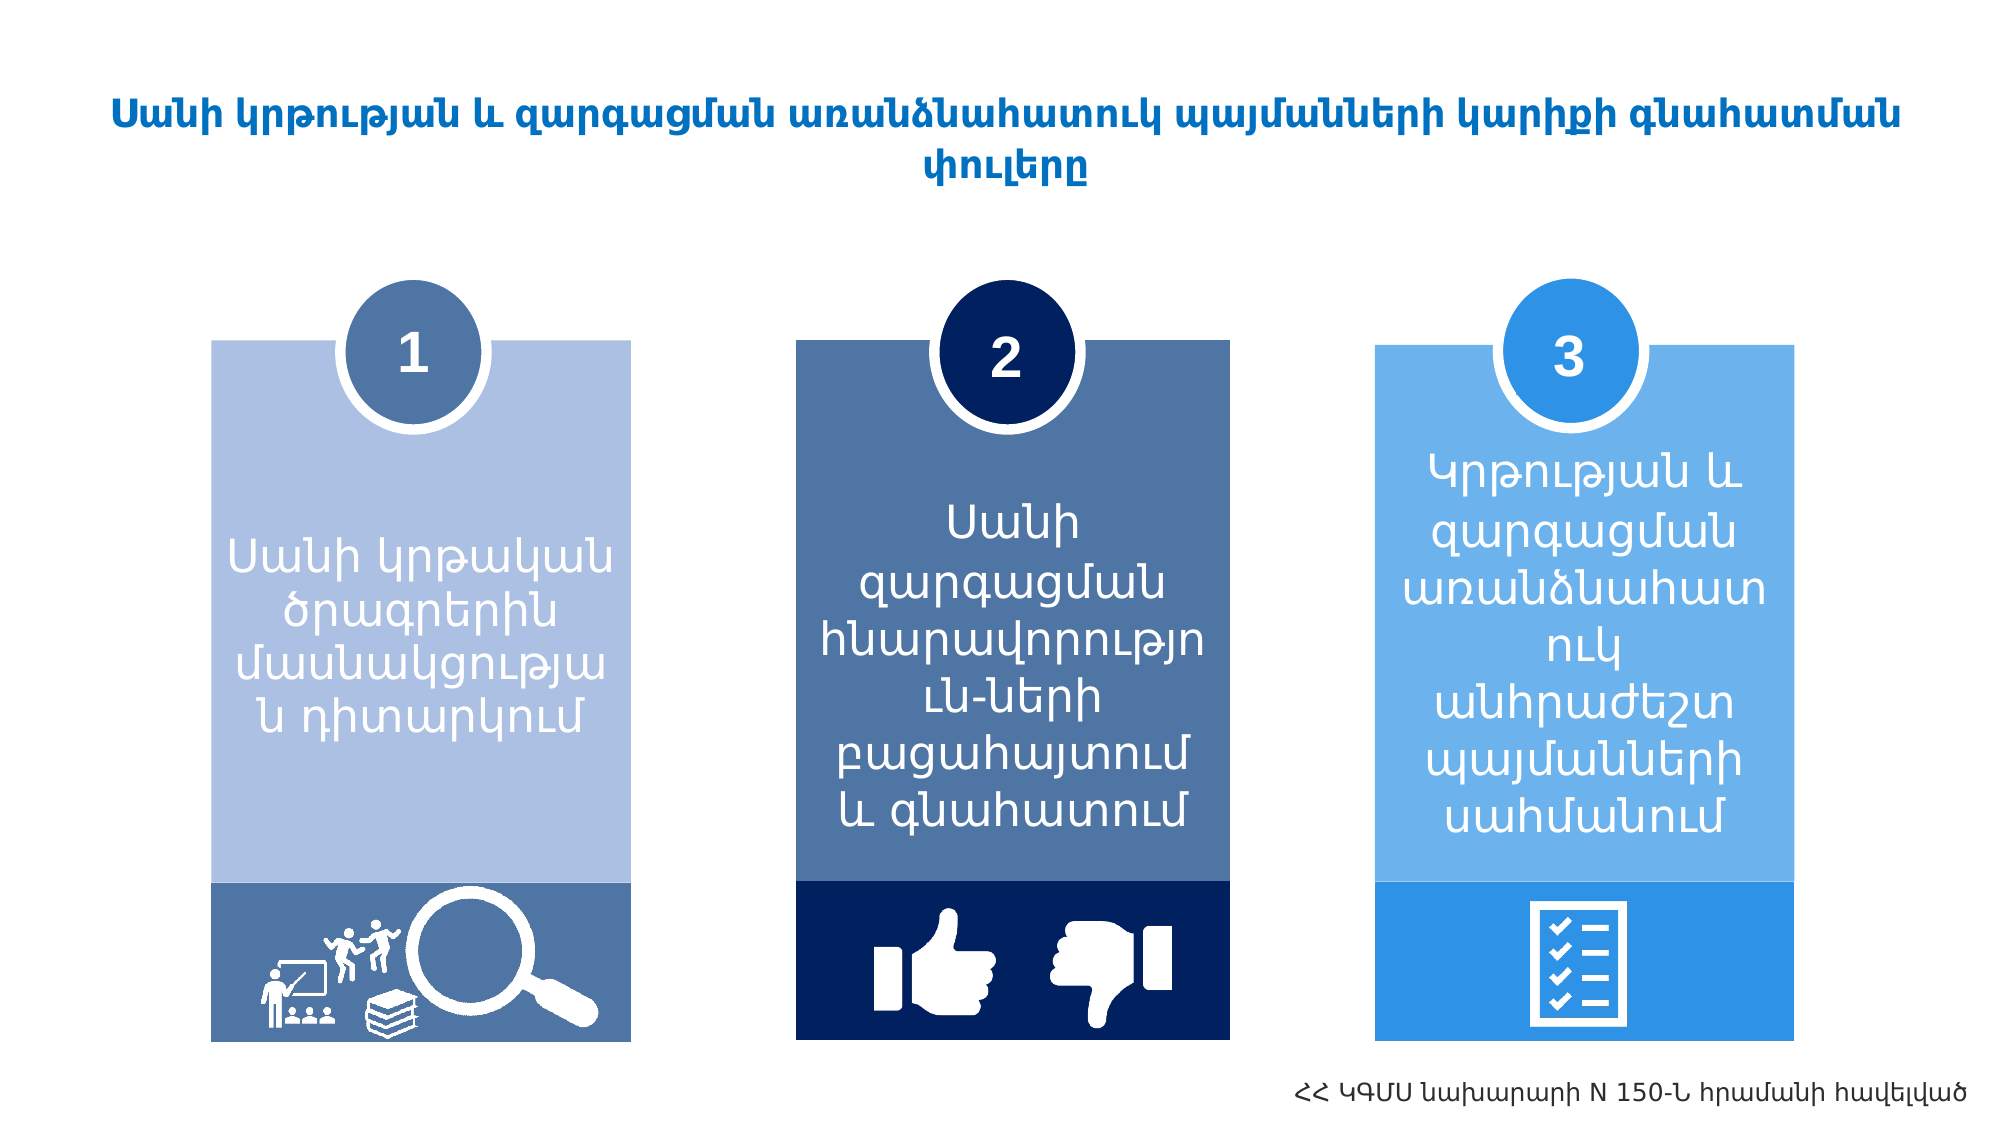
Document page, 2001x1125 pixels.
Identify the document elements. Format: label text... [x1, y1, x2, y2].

text_box 1 [360, 306, 468, 391]
text_box 3 [1516, 310, 1624, 396]
picture [861, 887, 1008, 1035]
table_header Սանի զարգացման հնարավորություն-ների բացահայտում և գնահատում [796, 340, 1230, 881]
text_box ՀՀ ԿԳՄՍ նախարարի N 150-Ն հրամանի հավելված [1130, 1069, 1984, 1115]
table_header Սանի կրթական ծրագրերին մասնակցության դիտարկում [211, 340, 631, 883]
picture [1037, 901, 1184, 1048]
list Սանի կրթության և զարգացման առանձնահատուկ պայմանների կարիքի գնահատման փուլերը [56, 75, 1955, 195]
text_box 2 [952, 311, 1060, 397]
text_box [1496, 272, 1646, 430]
table_cell [796, 881, 1230, 1040]
text_box [339, 273, 488, 431]
picture [256, 836, 624, 1093]
table_cell [211, 883, 391, 1042]
picture [1503, 888, 1654, 1039]
table_cell [598, 883, 631, 1042]
table_header Կրթության և զարգացման առանձնահատուկ անհրաժեշտ պայմանների սահմանում [1375, 345, 1794, 882]
table_cell [1375, 882, 1794, 1041]
text_box [933, 273, 1082, 431]
